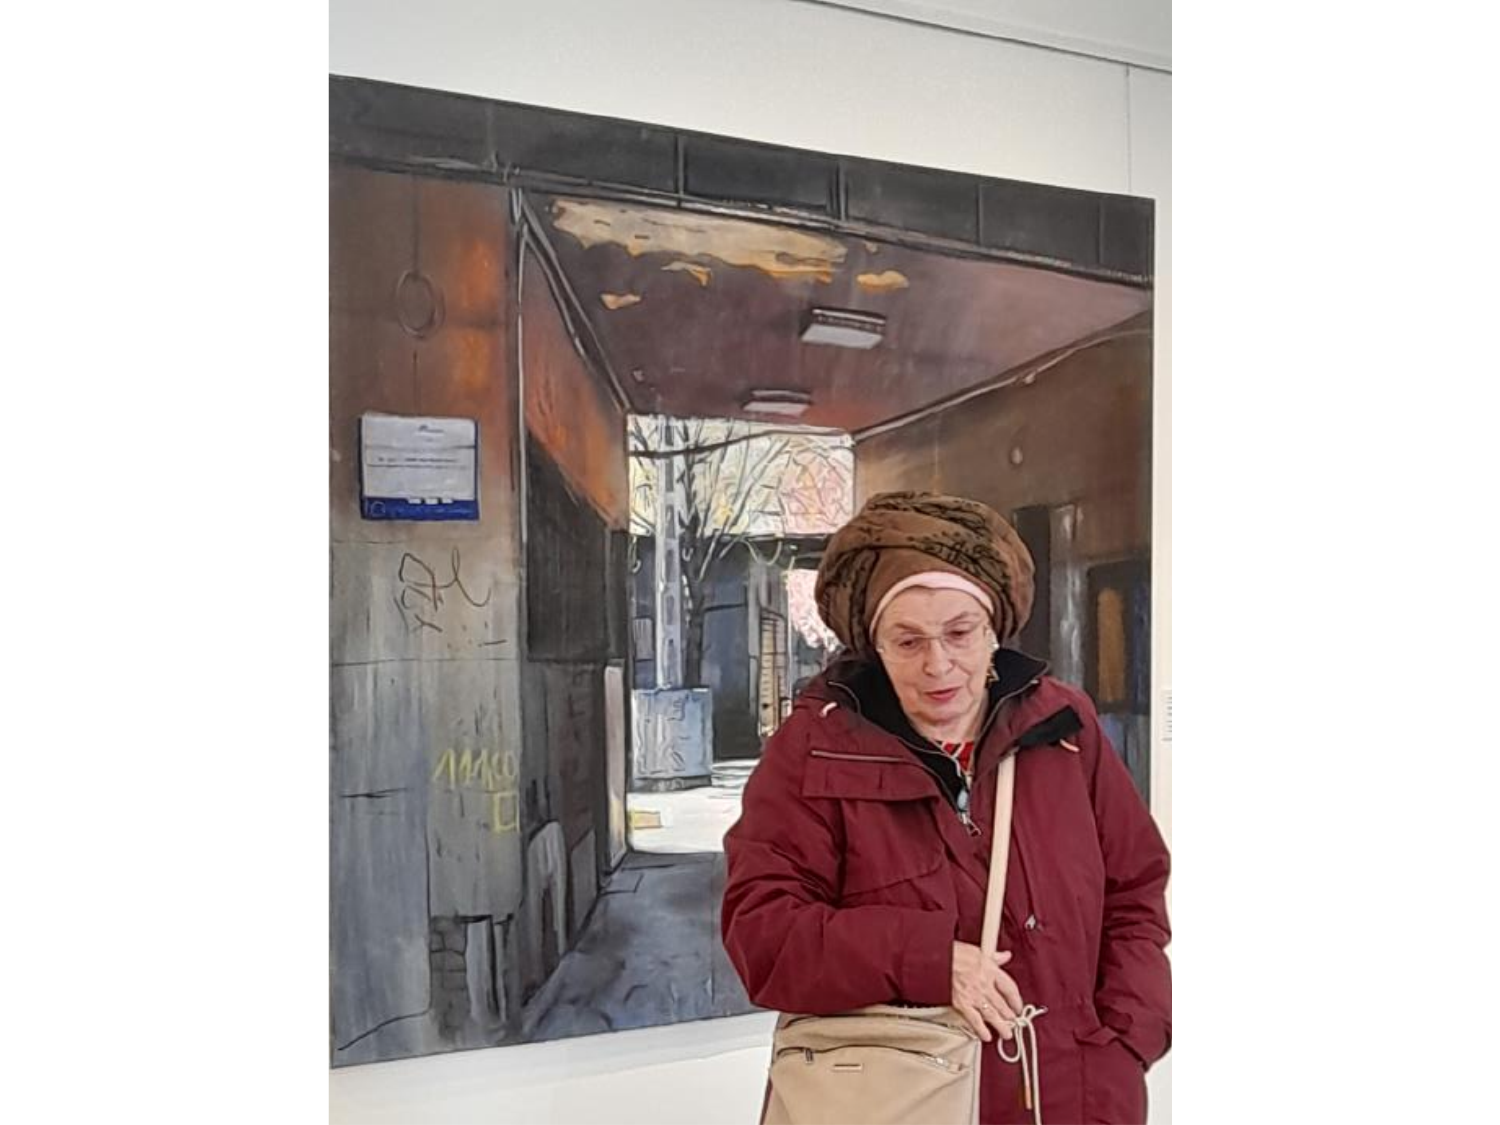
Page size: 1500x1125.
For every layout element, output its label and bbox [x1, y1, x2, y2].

picture [187, 1, 1313, 1124]
